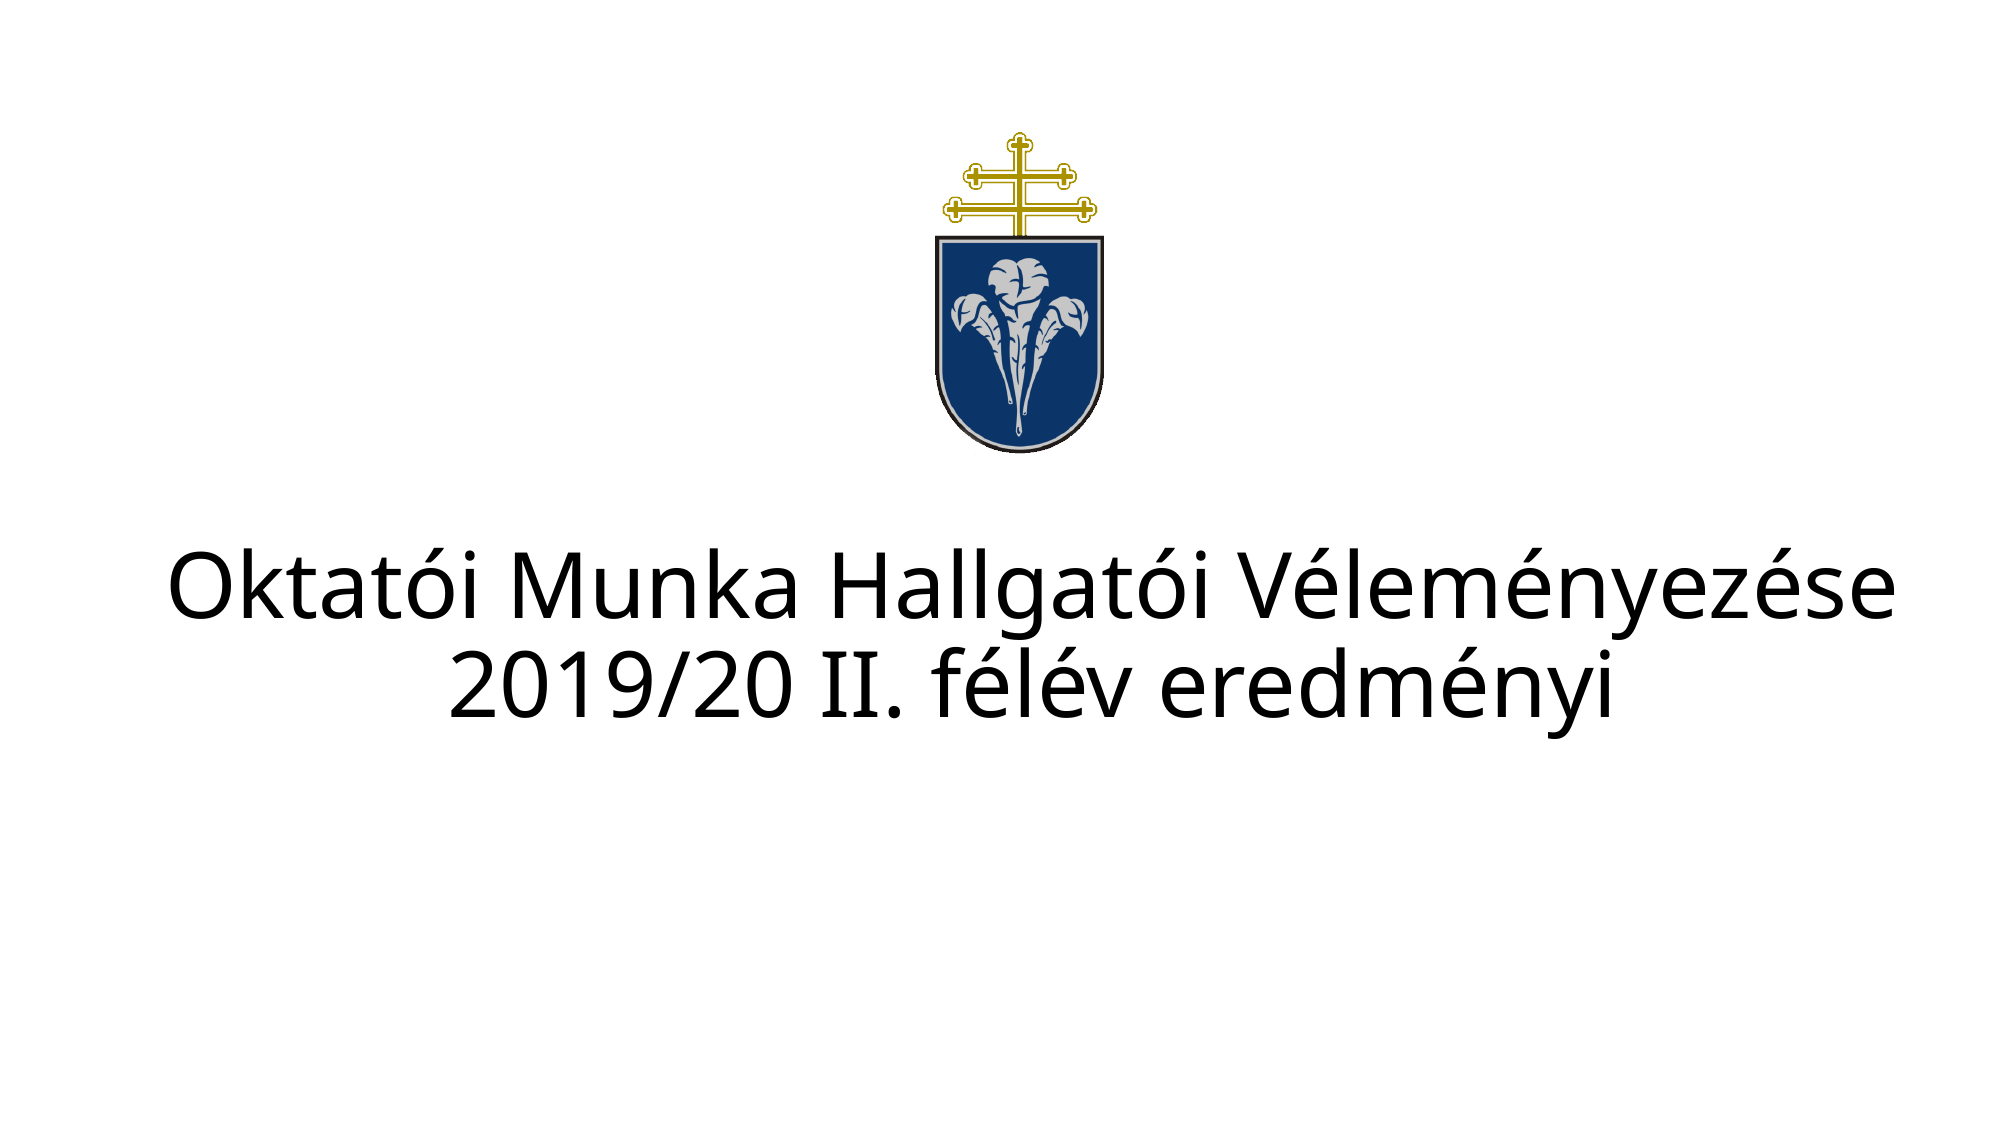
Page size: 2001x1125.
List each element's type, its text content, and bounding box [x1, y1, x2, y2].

title Oktatói Munka Hallgatói Véleményezése 2019/20 II. félév eredményi [137, 59, 1929, 1020]
picture [935, 132, 1105, 455]
